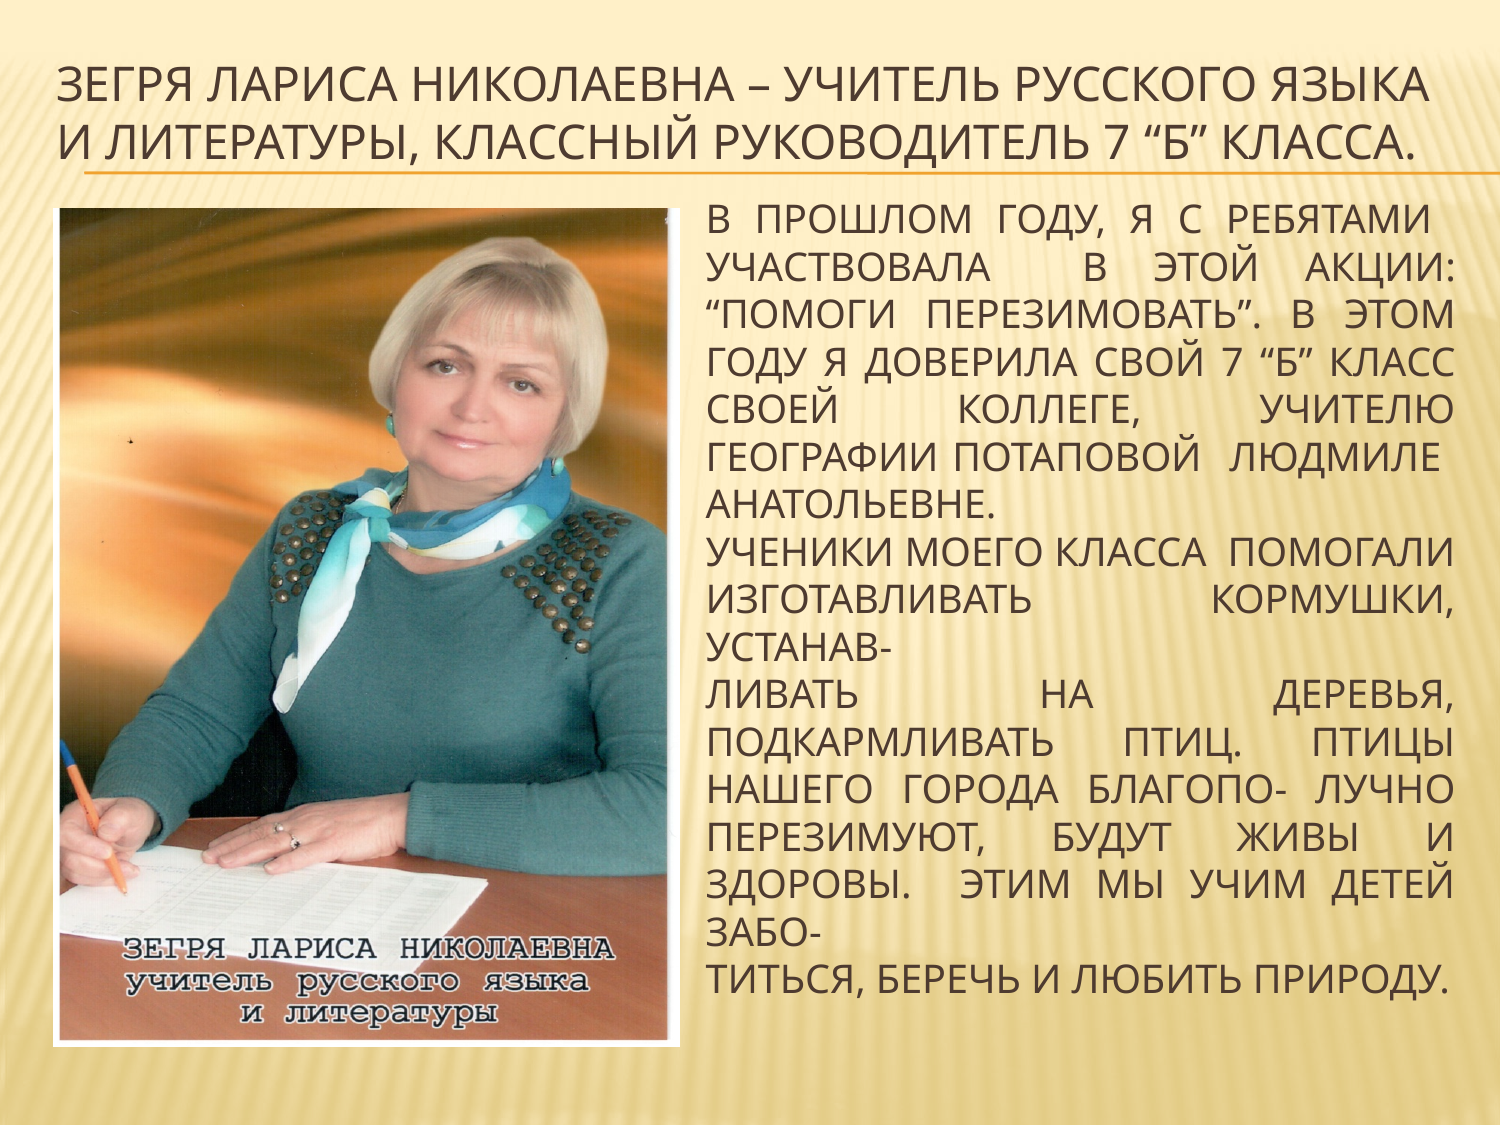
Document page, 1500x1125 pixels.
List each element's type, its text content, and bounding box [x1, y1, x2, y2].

picture [52, 207, 680, 1048]
title Зегря лариса николаевна – учитель русского языка и литературы, классный руководитель 7 “б” класса. [41, 42, 1467, 181]
text_box В прошлом году, я с ребятами участвовала в этой акции: “помоги перезимовать”. В этом году я доверила свой 7 “Б” класс своей коллеге, учителю географии потаповой людмиле анатольевне. Ученики моего класса помогали изготавливать кормушки, устанав- ливать на деревья, подкармливать птиц. Птицы нашего города благопо- лучно перезимуют, будут живы и здоровы. Этим мы учим детей забо- титься, беречь и любить природу. [690, 208, 1471, 988]
